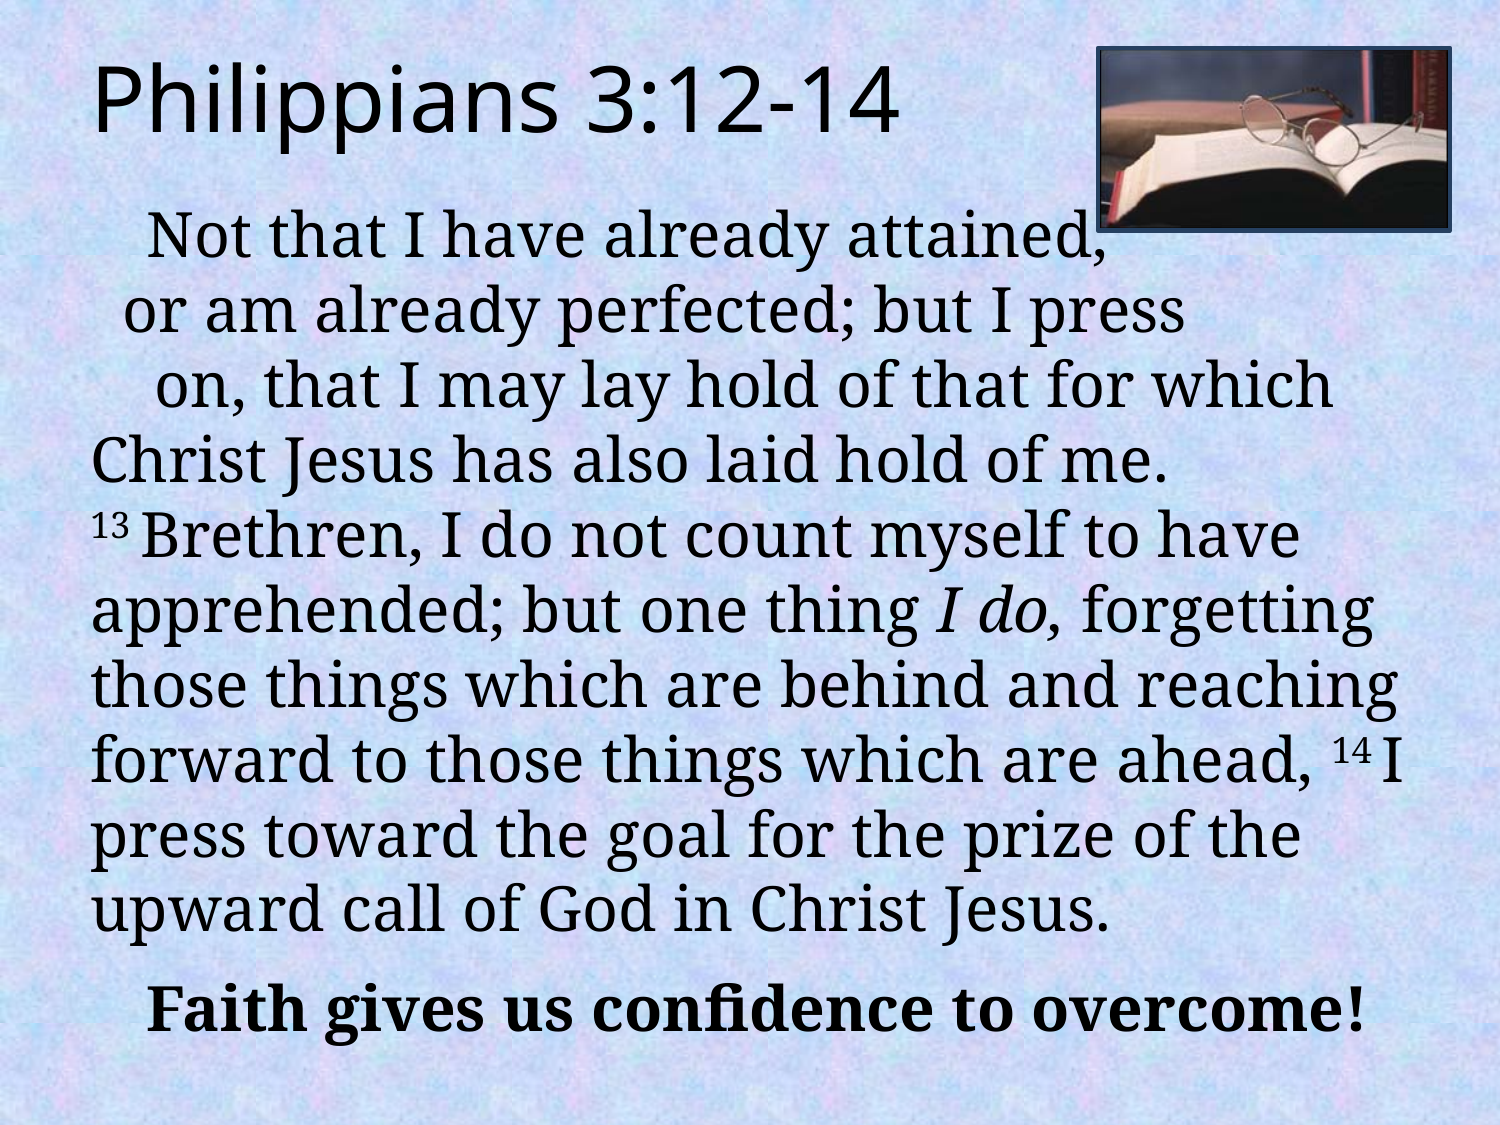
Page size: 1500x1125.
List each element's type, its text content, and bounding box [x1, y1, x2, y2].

title Philippians 3:12-14 [75, 24, 1425, 168]
picture [0, 0, 1500, 1125]
list Not that I have already attained, or am already perfected; but I press on, that I may lay hold of that for which Christ Jesus has also laid hold of me. 13 Brethren, I do not count myself to have apprehended; but one thing I do, forgetting those things which are behind and reaching forward to those things which are ahead, 14 I press toward the goal for the prize of the upward call of God in Christ Jesus. Faith gives us confidence to overcome! [75, 187, 1425, 1113]
